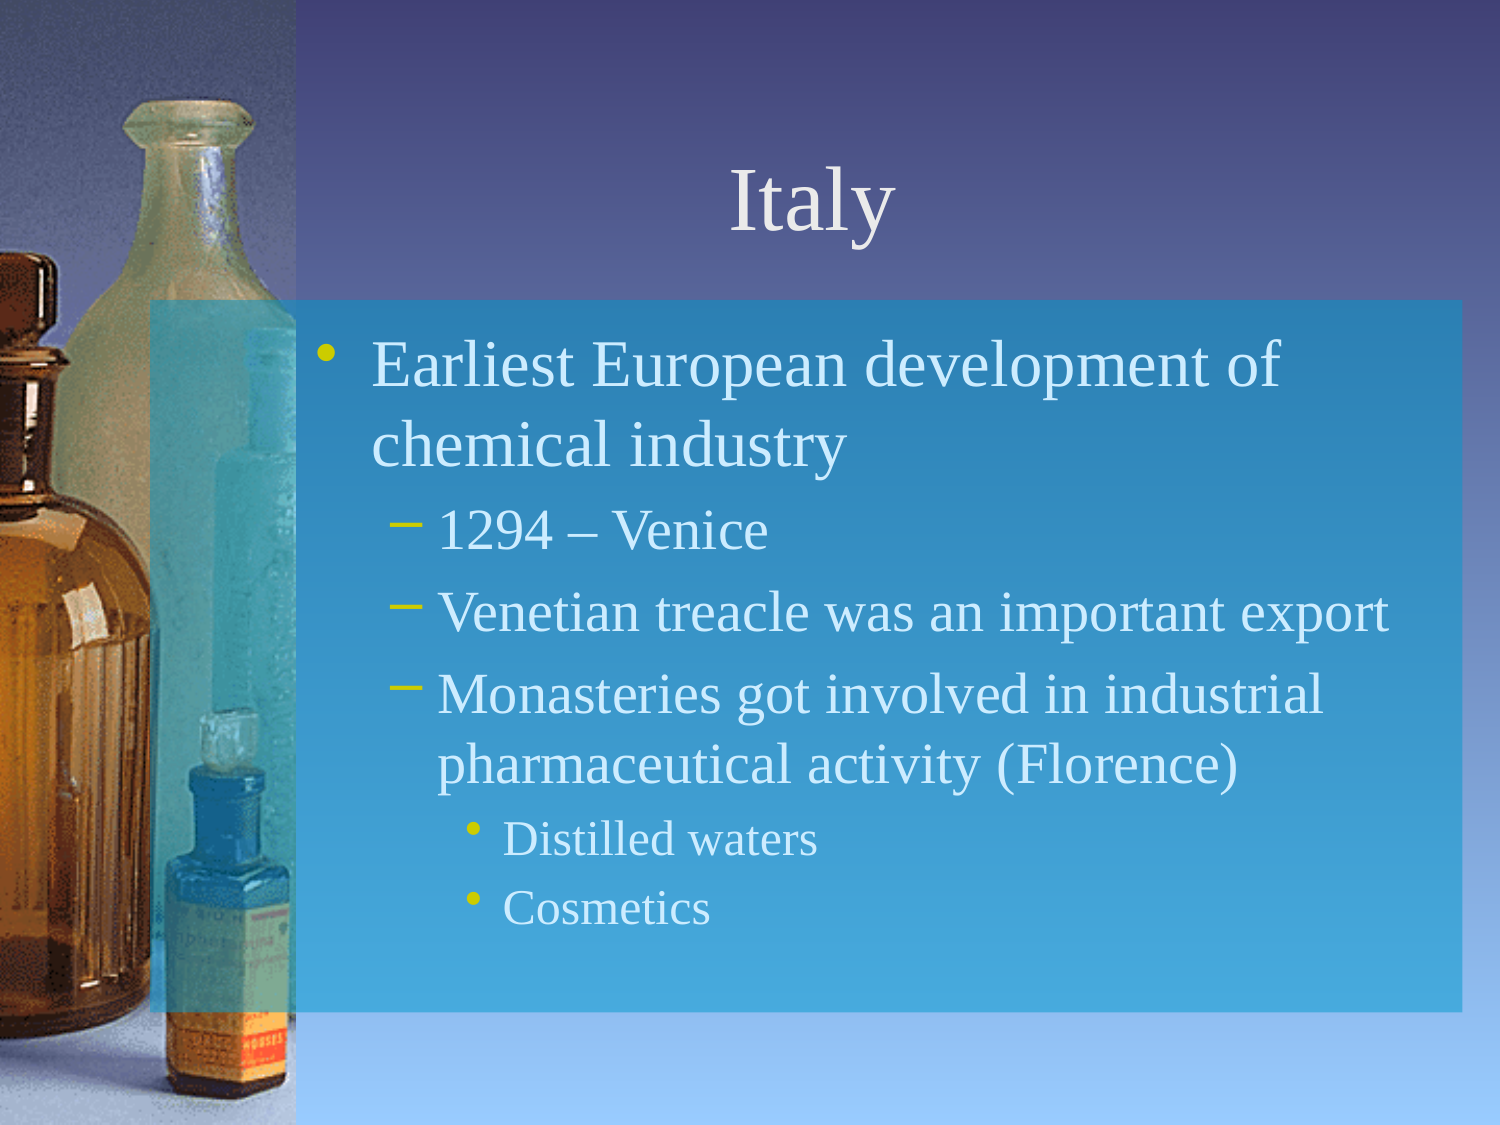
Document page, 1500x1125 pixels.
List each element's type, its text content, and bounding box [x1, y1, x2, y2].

title Italy [174, 99, 1451, 288]
picture [0, 0, 296, 1125]
list Earliest European development of chemical industry 1294 – Venice Venetian treacle was an important export Monasteries got involved in industrial pharmaceutical activity (Florence) Distilled waters Cosmetics [299, 312, 1451, 988]
